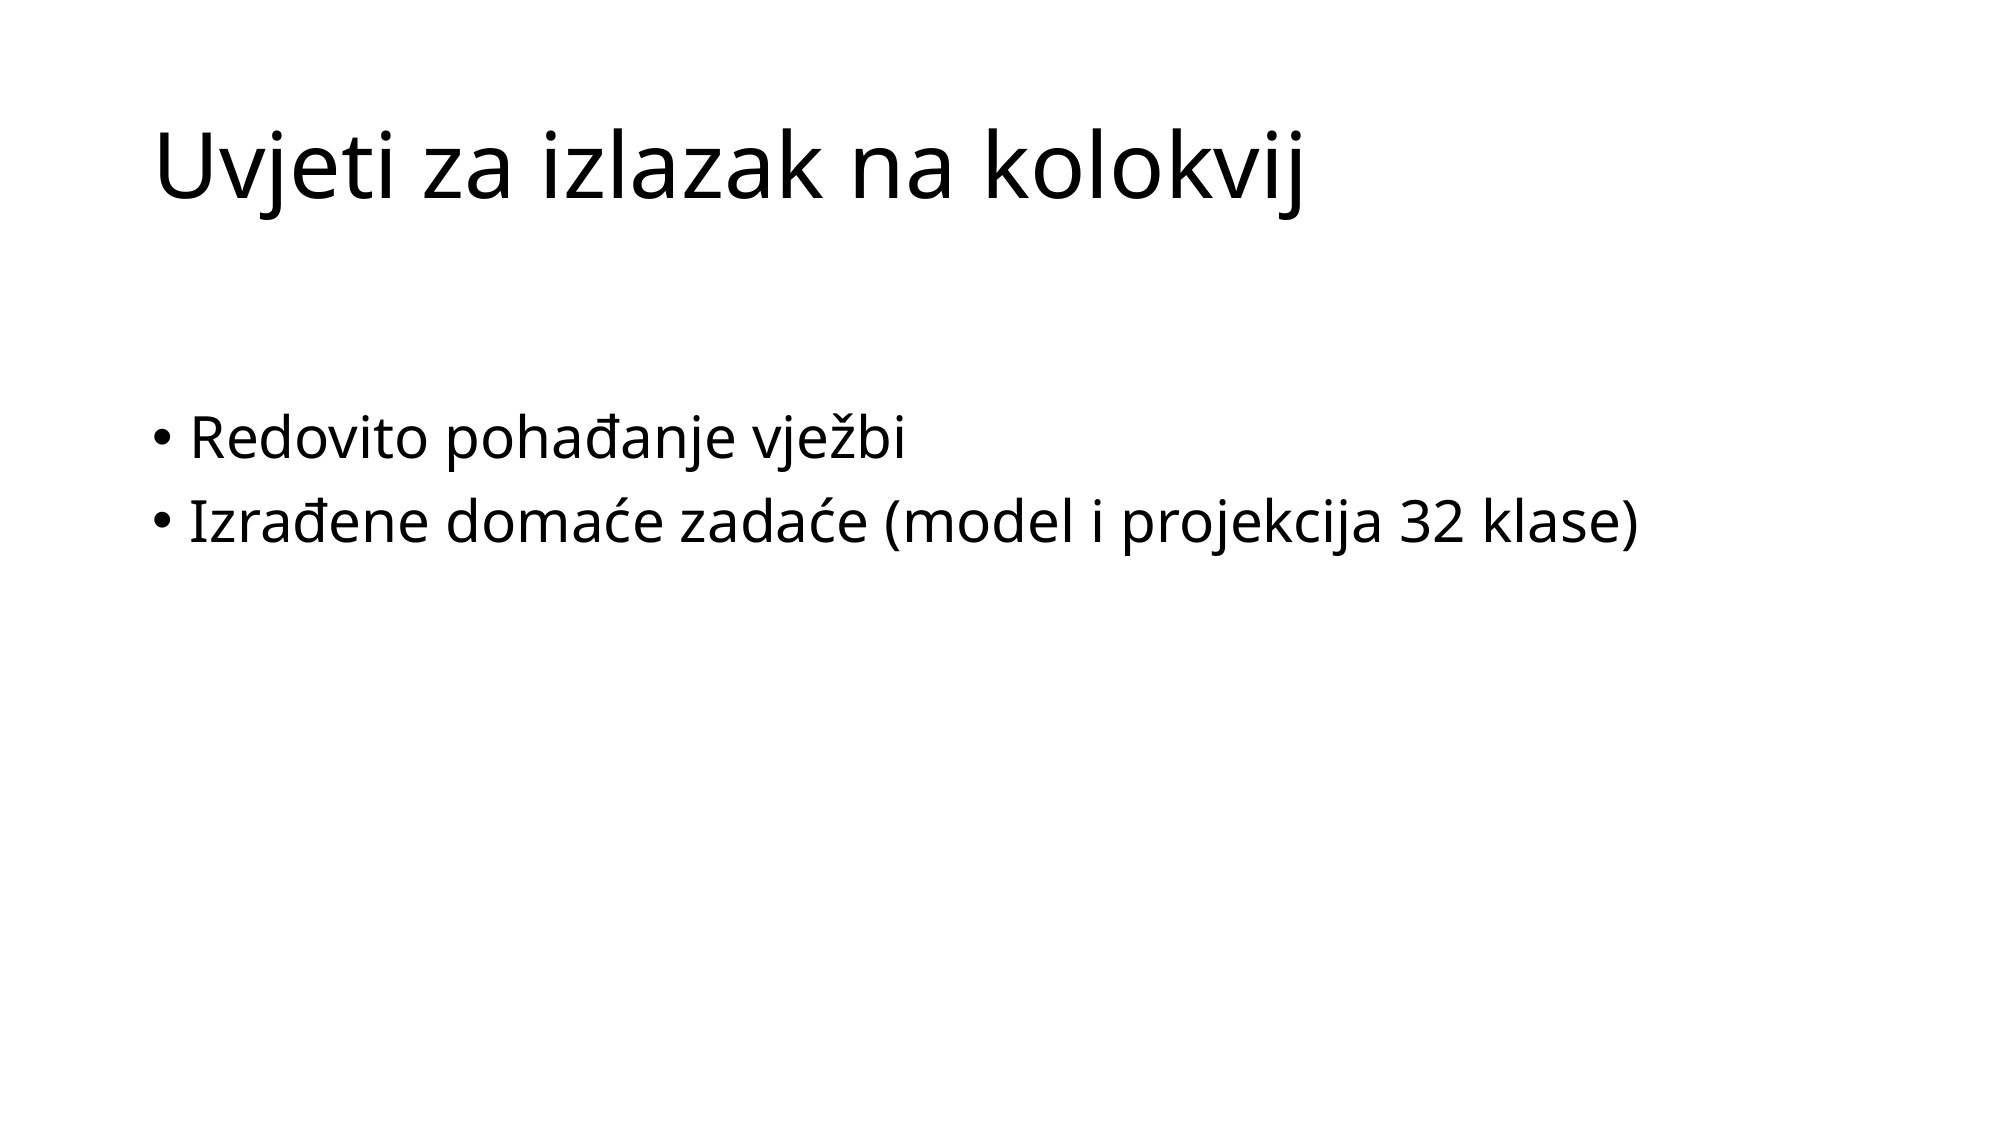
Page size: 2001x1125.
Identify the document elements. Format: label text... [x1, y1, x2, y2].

title Uvjeti za izlazak na kolokvij [137, 59, 1863, 278]
list Redovito pohađanje vježbi Izrađene domaće zadaće (model i projekcija 32 klase) [137, 400, 1863, 1014]
